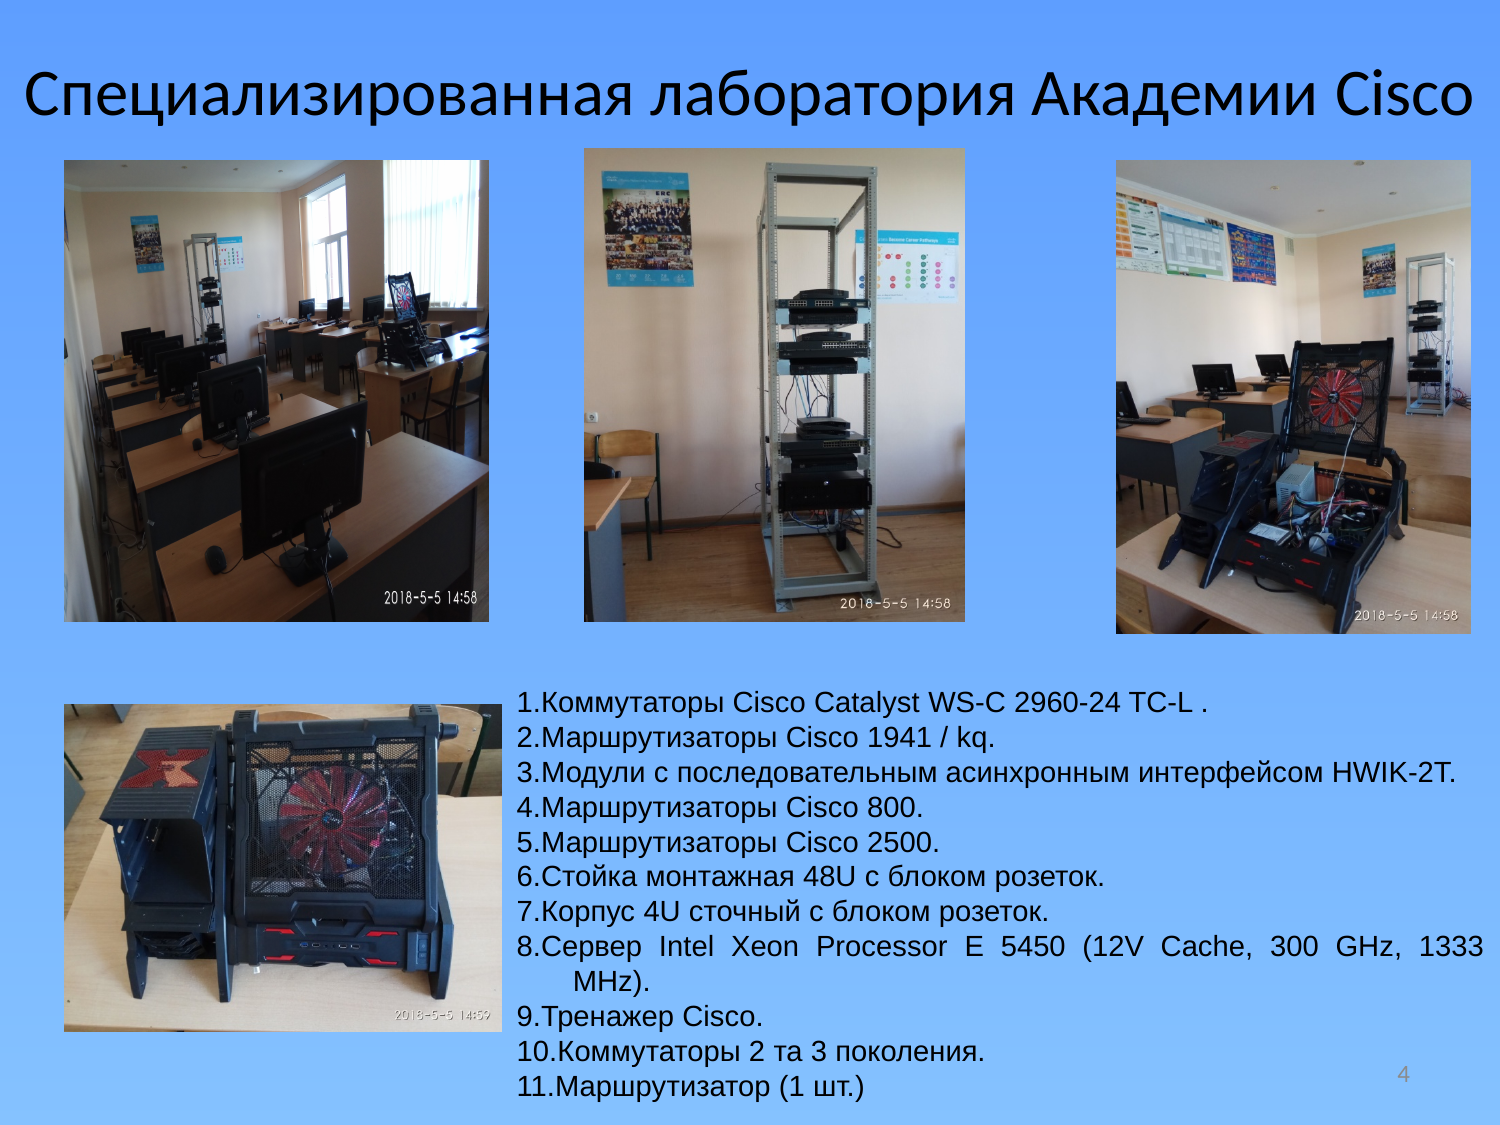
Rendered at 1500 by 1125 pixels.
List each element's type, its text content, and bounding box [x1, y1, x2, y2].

text_box 1.Коммутаторы Cisco Catalyst WS-C 2960-24 TC-L . 2.Маршрутизаторы Cisco 1941 / kq. 3.Модули с последовательным асинхронным интерфейсом HWIK-2T. 4.Маршрутизаторы Cisco 800. 5.Маршрутизаторы Cisco 2500. 6.Стойка монтажная 48U с блоком розеток. 7.Корпус 4U сточный с блоком розеток. 8.Сервер Intel Xeon Processor E 5450 (12V Cache, 300 GHz, 1333 MHz). 9.Тренажер Cisco. 10.Коммутаторы 2 та 3 поколения. 11.Маршрутизатор (1 шт.) [501, 675, 1500, 1125]
title Специализированная лаборатория Академии Cisco [0, 19, 1500, 159]
picture [64, 703, 503, 1033]
picture [584, 148, 965, 622]
picture [1115, 160, 1471, 634]
picture [64, 160, 489, 622]
